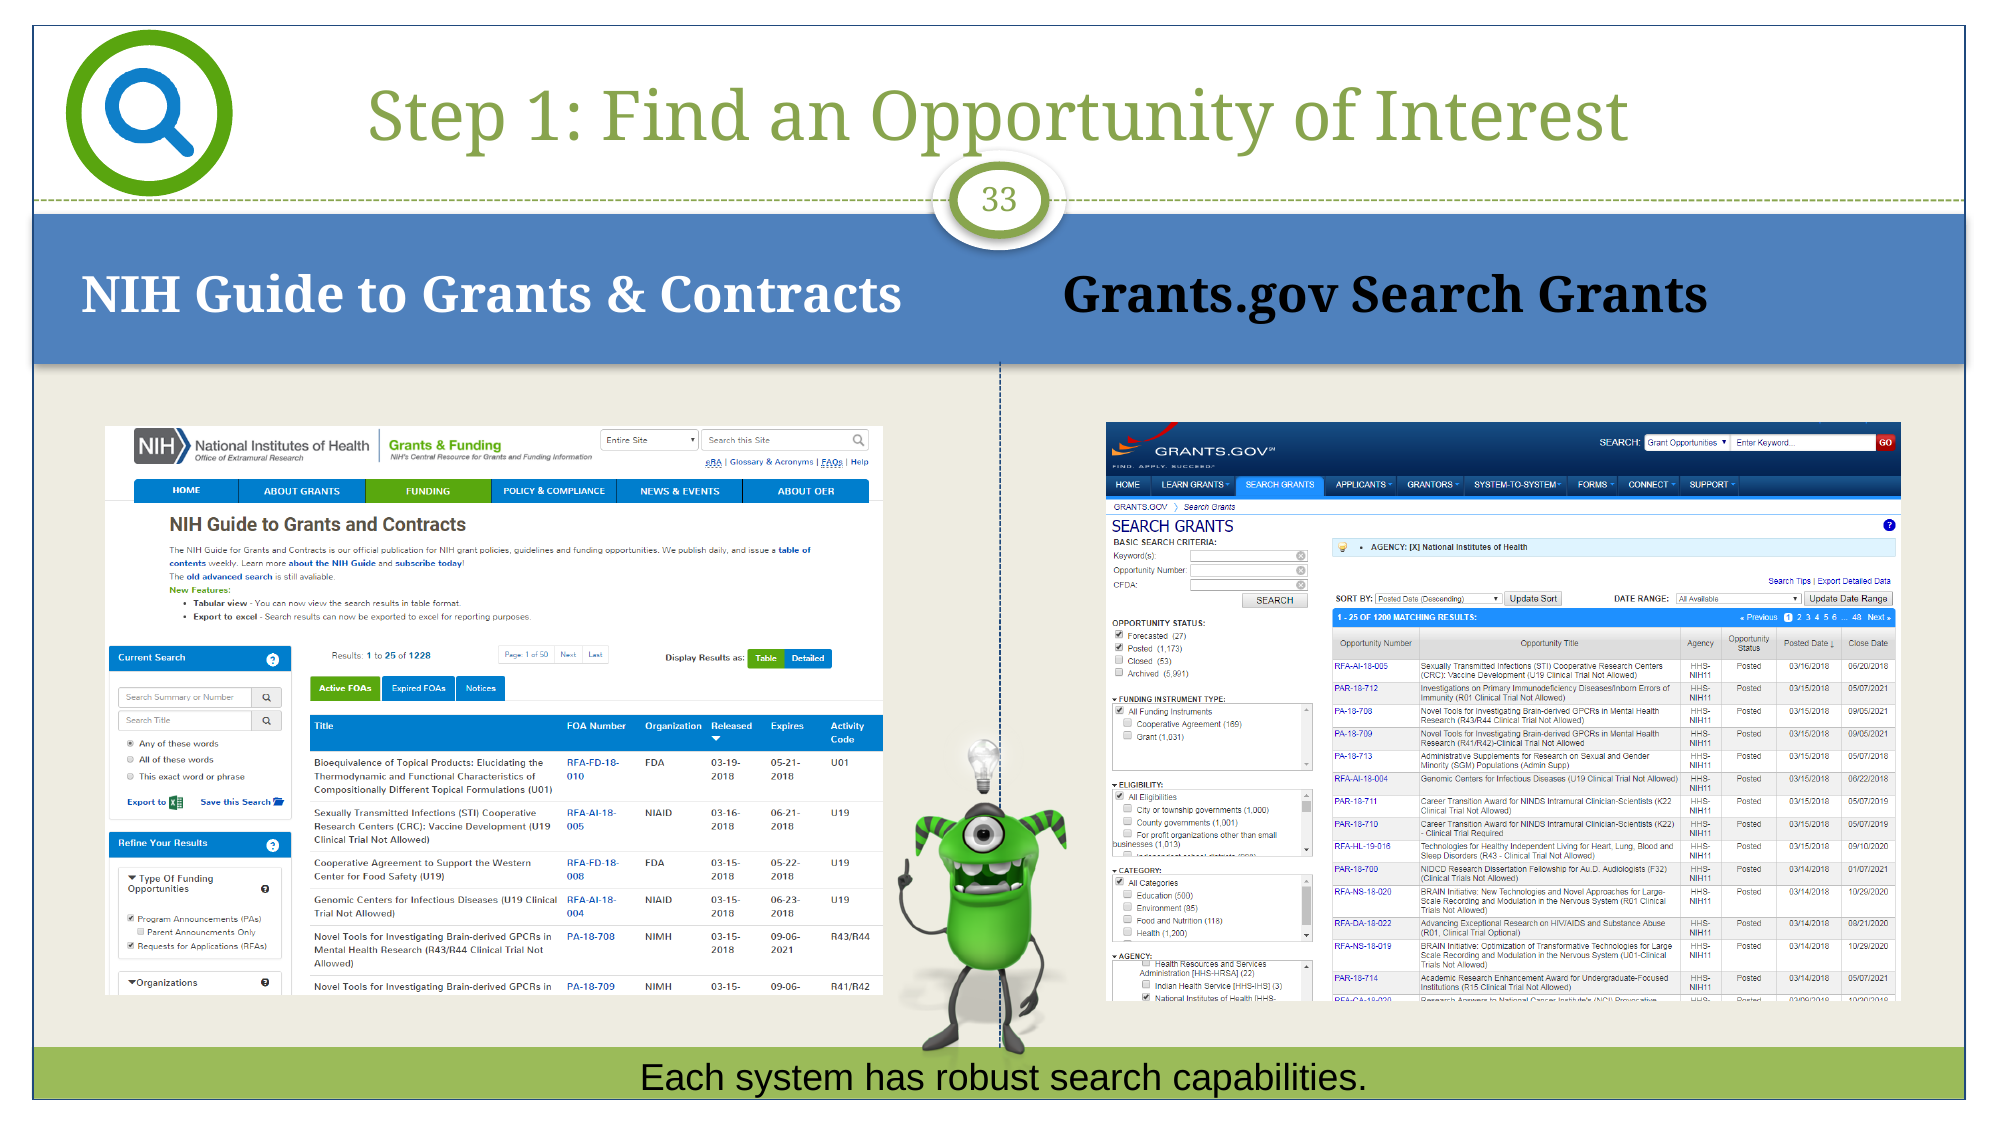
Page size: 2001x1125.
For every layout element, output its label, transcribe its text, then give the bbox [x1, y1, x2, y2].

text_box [65, 29, 233, 197]
picture [105, 426, 1082, 1093]
picture [1106, 422, 1901, 1001]
list Grants.gov Search Grants [1047, 236, 1933, 349]
slide_number 33 [949, 164, 1050, 237]
list NIH Guide to Grants & Contracts [65, 236, 951, 349]
text_box Each system has robust search capabilities. [625, 1045, 1384, 1106]
title Step 1: Find an Opportunity of Interest [238, 37, 1933, 162]
